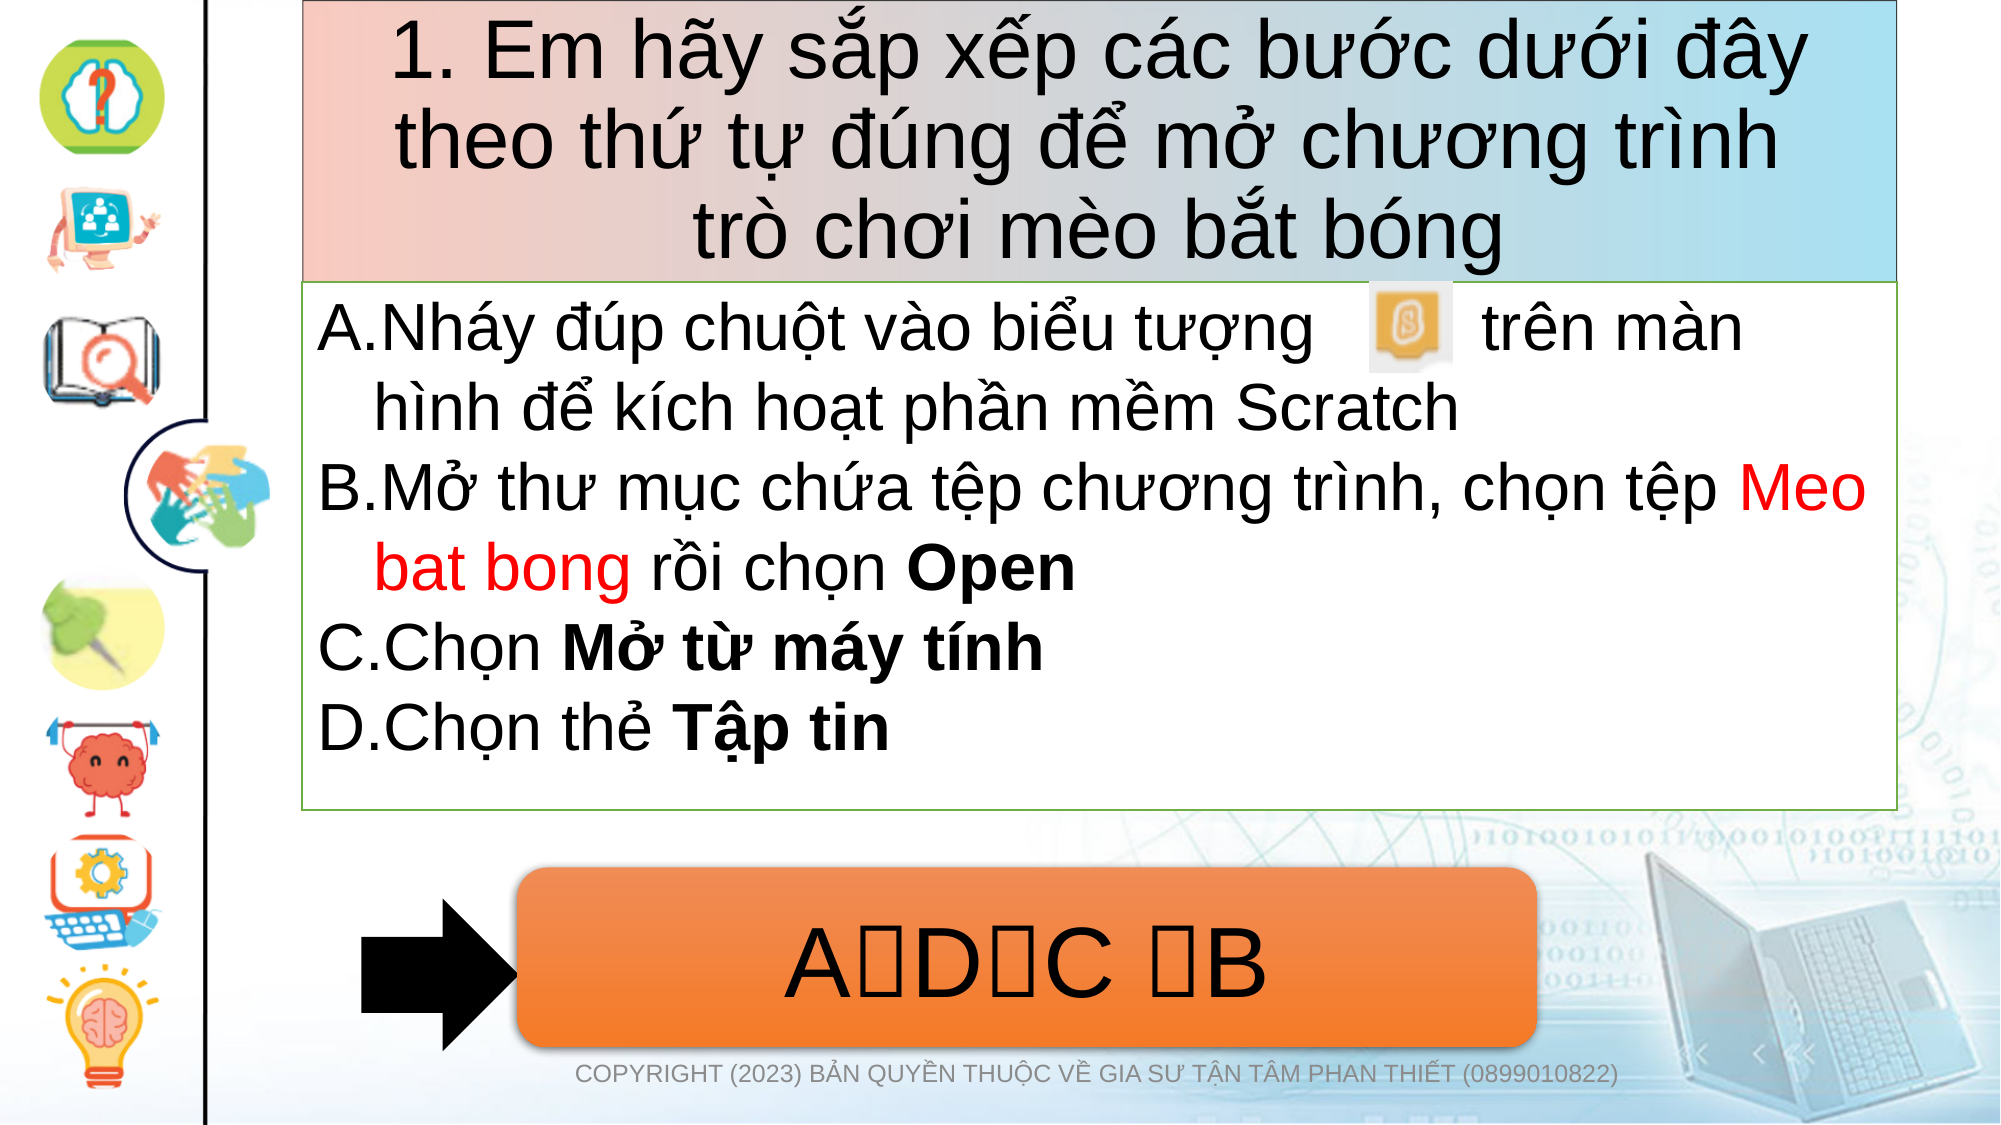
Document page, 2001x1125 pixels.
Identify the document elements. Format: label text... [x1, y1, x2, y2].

picture [0, 0, 2001, 1125]
text_box Nháy đúp chuột vào biểu tượng trên màn hình để kích hoạt phần mềm Scratch Mở thư mục chứa tệp chương trình, chọn tệp Meo bat bong rồi chọn Open Chọn Mở từ máy tính Chọn thẻ Tập tin [301, 281, 1898, 811]
title 1. Em hãy sắp xếp các bước dưới đây theo thứ tự đúng để mở chương trình trò chơi mèo bắt bóng [302, 0, 1898, 281]
footer COPYRIGHT (2023) BẢN QUYỀN THUỘC VỀ GIA SƯ TẬN TÂM PHAN THIẾT (0899010822) [504, 1042, 1691, 1103]
text_box [361, 898, 508, 1052]
picture [1369, 281, 1453, 373]
text_box ADC B [517, 867, 1538, 1042]
